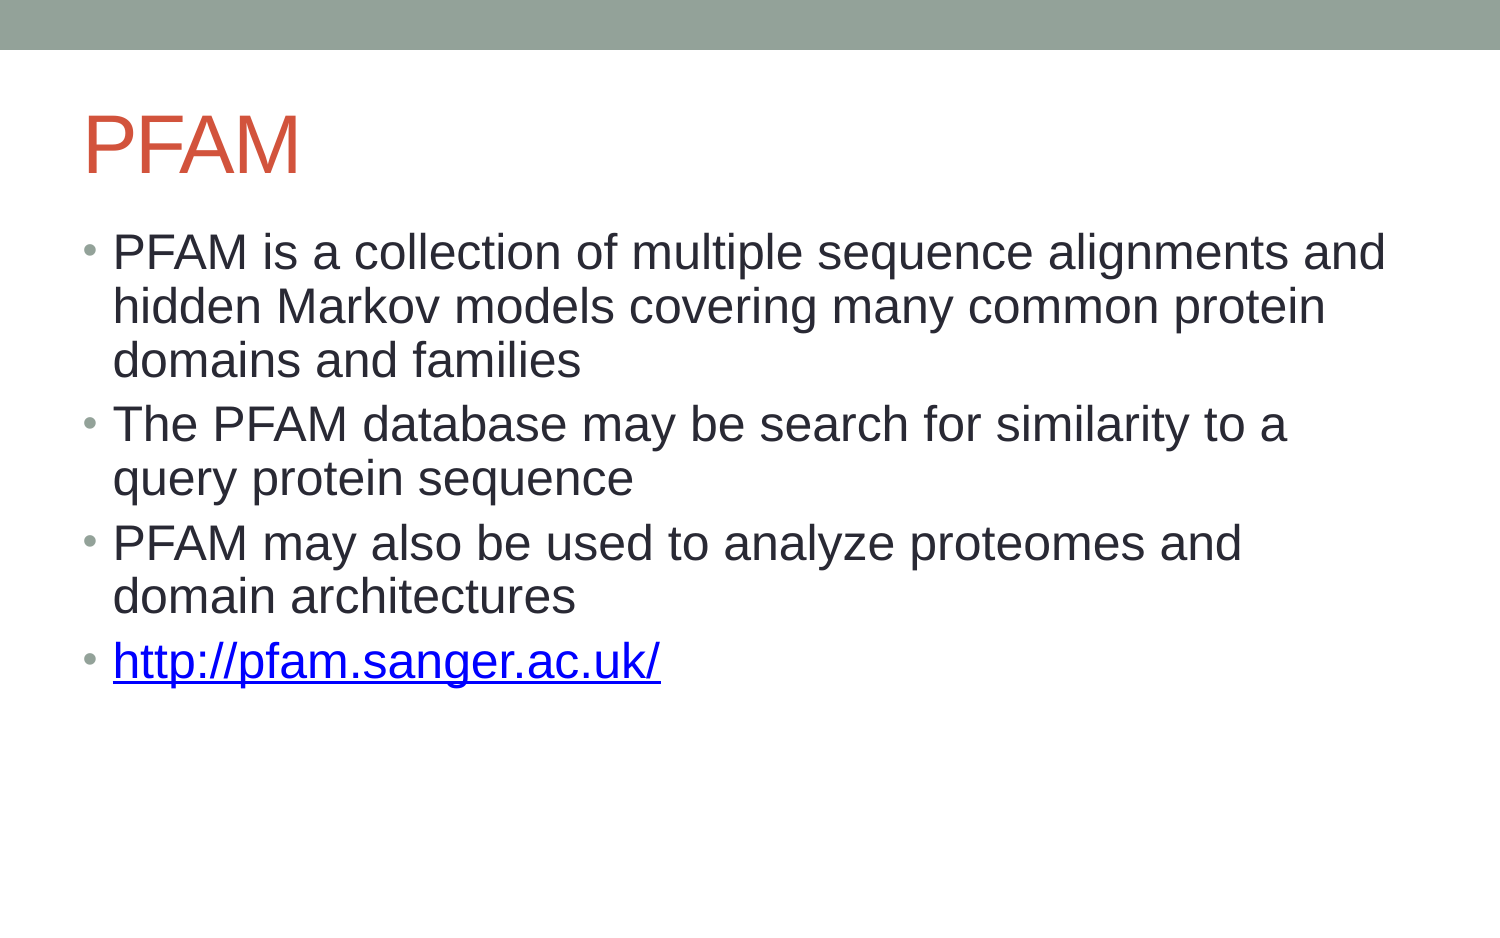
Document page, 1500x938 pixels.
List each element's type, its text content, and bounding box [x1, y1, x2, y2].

title PFAM [74, 72, 1426, 209]
list PFAM is a collection of multiple sequence alignments and hidden Markov models covering many common protein domains and families The PFAM database may be search for similarity to a query protein sequence PFAM may also be used to analyze proteomes and domain architectures http://pfam.sanger.ac.uk/ [74, 218, 1426, 886]
